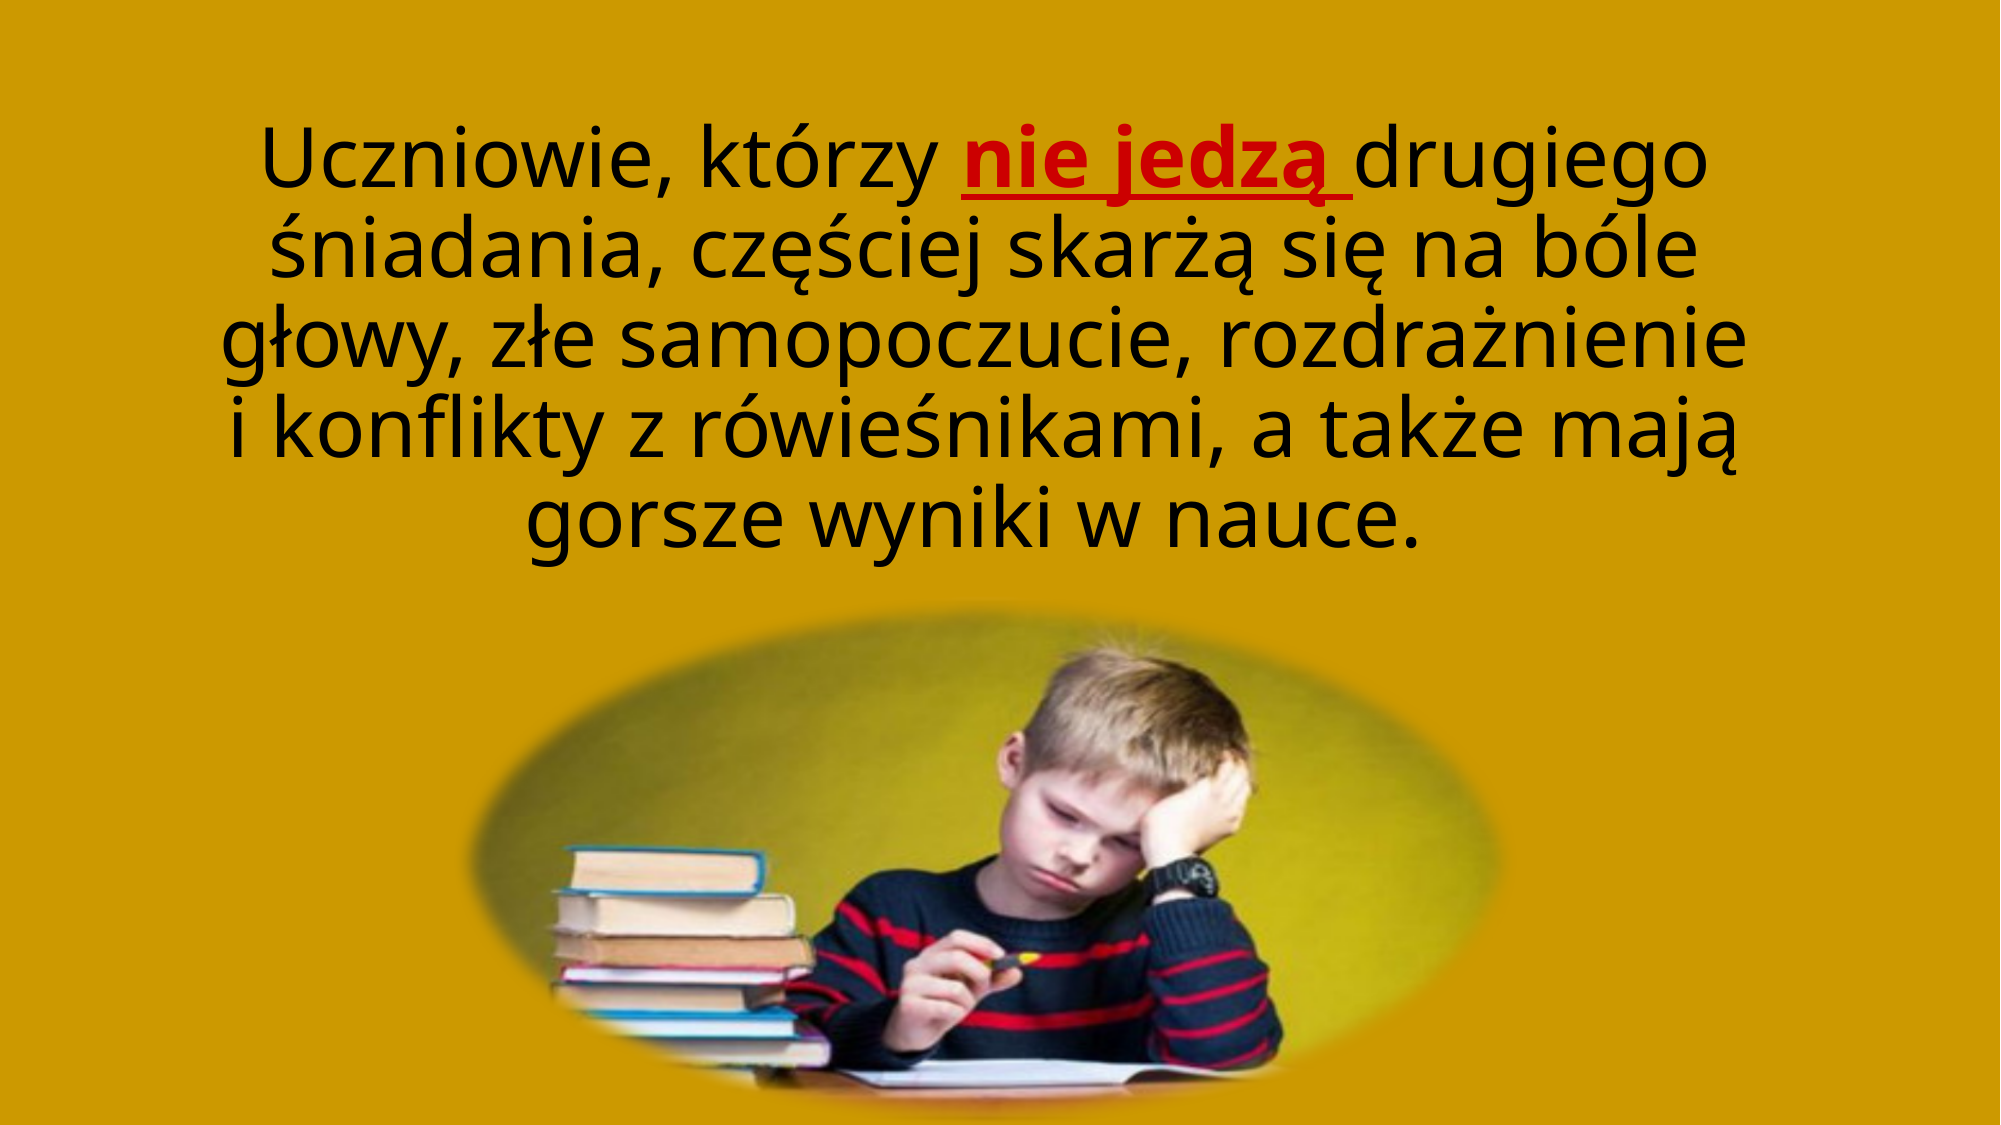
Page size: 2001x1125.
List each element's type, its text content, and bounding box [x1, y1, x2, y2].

list Uczniowie, którzy nie jedzą drugiego śniadania, częściej skarżą się na bóle głowy, złe samopoczucie, rozdrażnienie i konflikty z rówieśnikami, a także mają gorsze wyniki w nauce. [122, 108, 1848, 822]
picture [453, 596, 1517, 1125]
